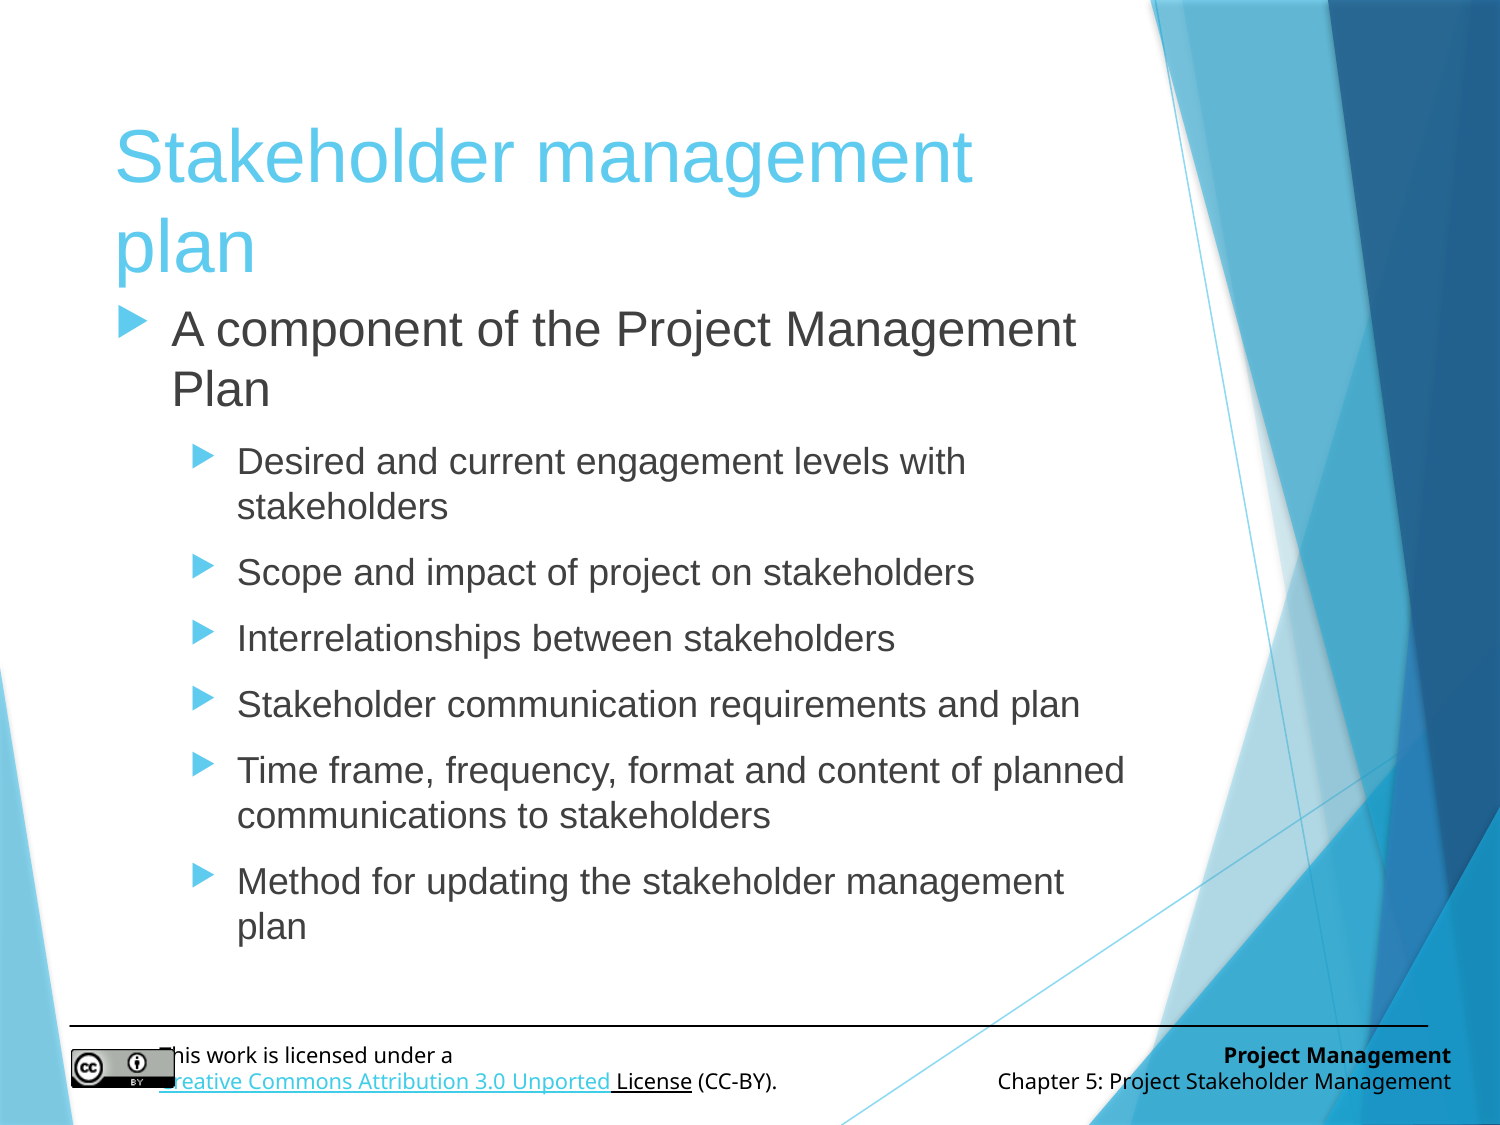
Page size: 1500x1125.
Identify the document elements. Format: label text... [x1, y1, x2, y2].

title Stakeholder management plan [99, 99, 1142, 289]
picture [71, 1049, 175, 1088]
list A component of the Project Management Plan Desired and current engagement levels with stakeholders Scope and impact of project on stakeholders Interrelationships between stakeholders Stakeholder communication requirements and plan Time frame, frequency, format and content of planned communications to stakeholders Method for updating the stakeholder management plan [99, 289, 1142, 926]
